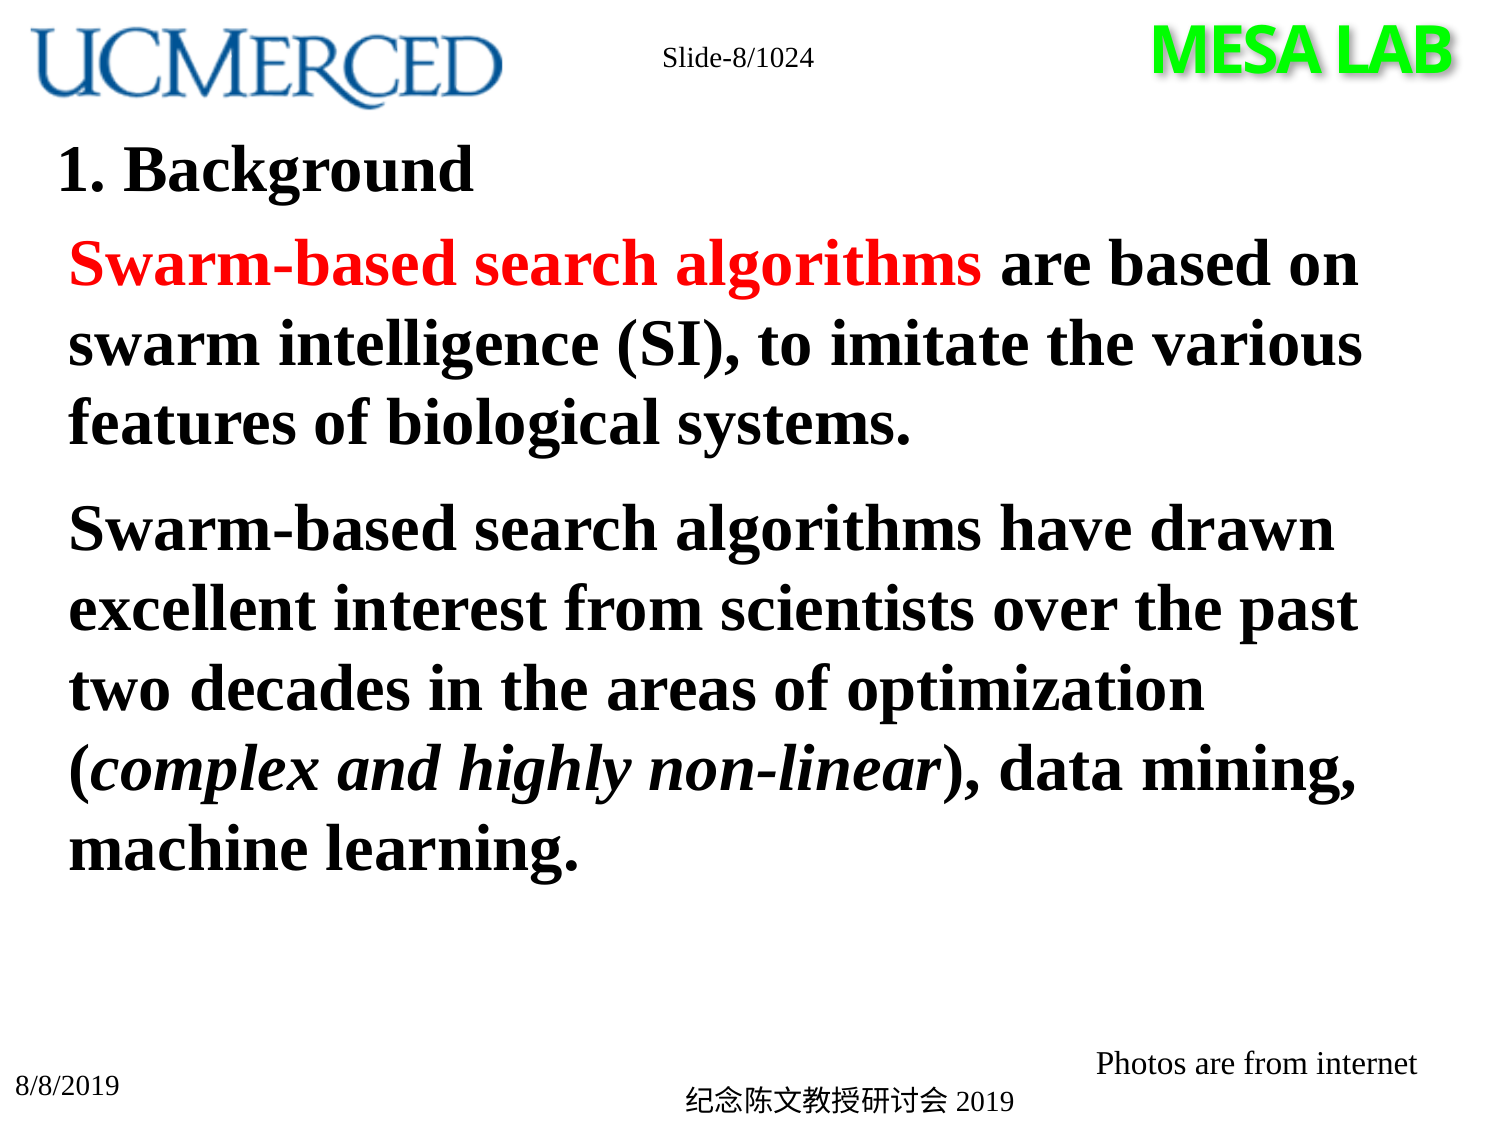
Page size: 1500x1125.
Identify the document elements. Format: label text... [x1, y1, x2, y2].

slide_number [0, 1058, 313, 1125]
text_box Photos are from internet [1080, 1033, 1500, 1075]
list Swarm-based search algorithms are based on swarm intelligence (SI), to imitate the various features of biological systems. Swarm-based search algorithms have drawn excellent interest from scientists over the past two decades in the areas of optimization (complex and highly non-linear), data mining, machine learning. [53, 210, 1423, 1071]
footer 纪念陈文教授研讨会2019 [312, 1074, 1389, 1125]
slide_number Slide-8/1024 [548, 30, 928, 103]
title 1. Background [41, 101, 532, 228]
picture [20, 16, 514, 126]
